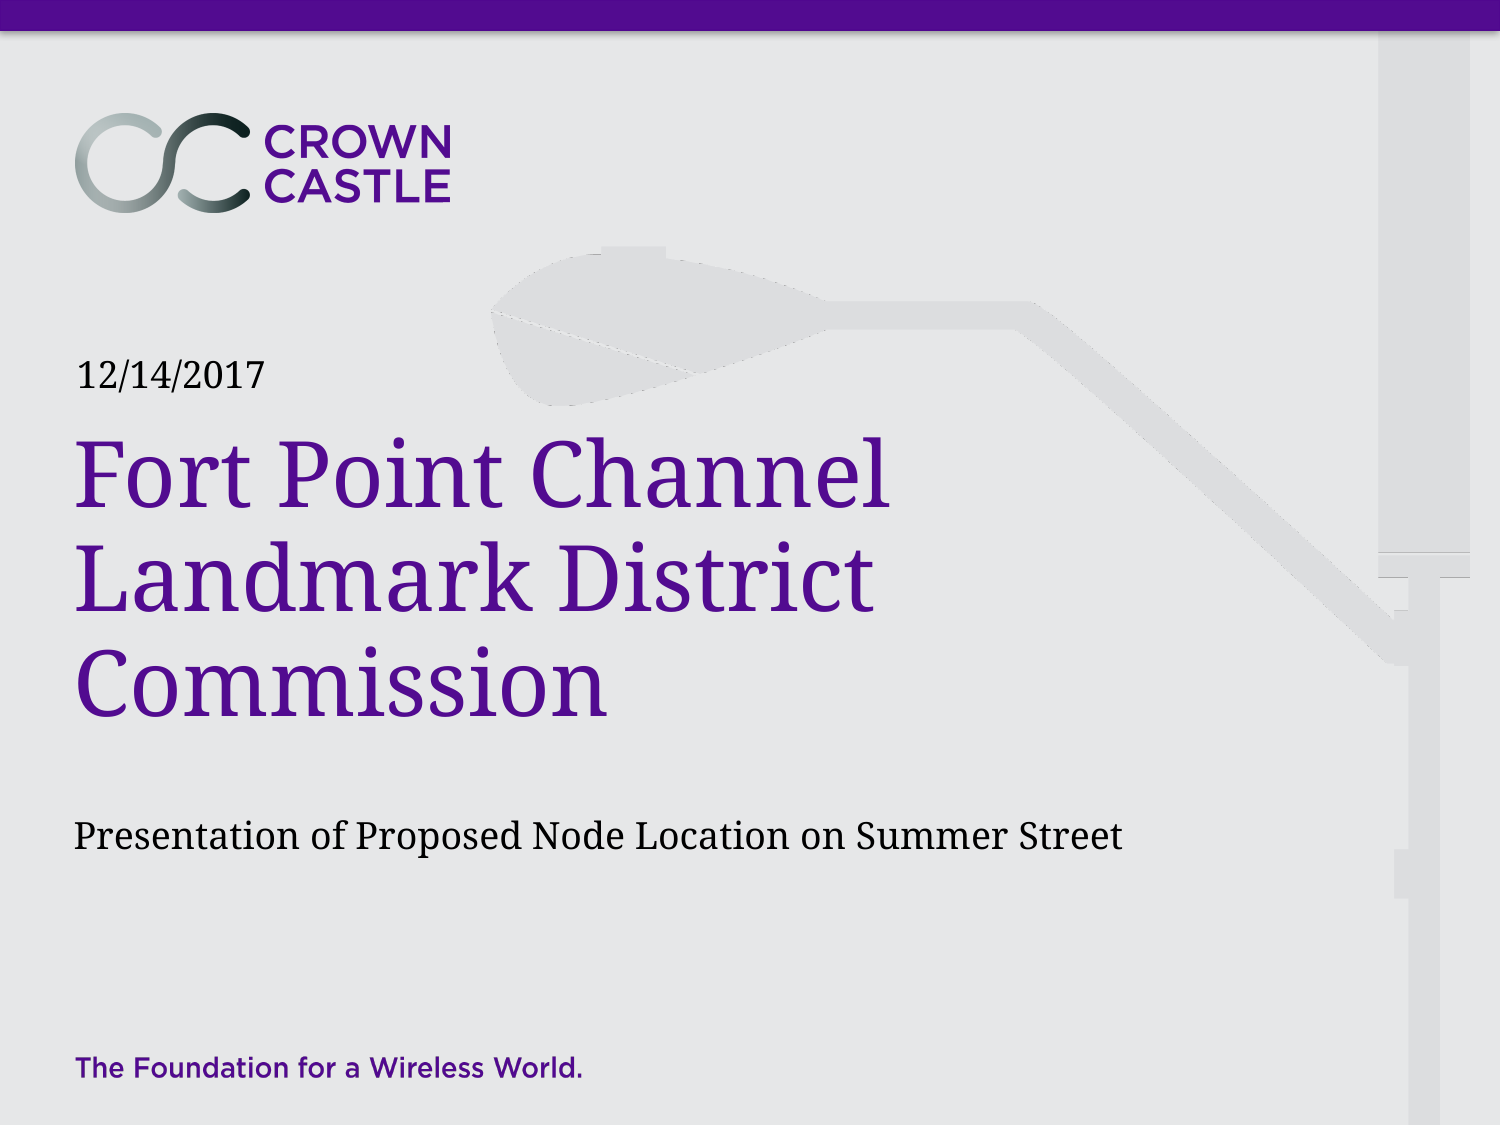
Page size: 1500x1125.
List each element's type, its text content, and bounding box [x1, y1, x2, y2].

title Fort Point Channel Landmark District Commission [58, 416, 1334, 794]
picture [74, 31, 1470, 1125]
picture [75, 113, 450, 213]
list 12/14/2017 [61, 324, 462, 405]
subtitle Presentation of Proposed Node Location on Summer Street [58, 796, 1334, 928]
